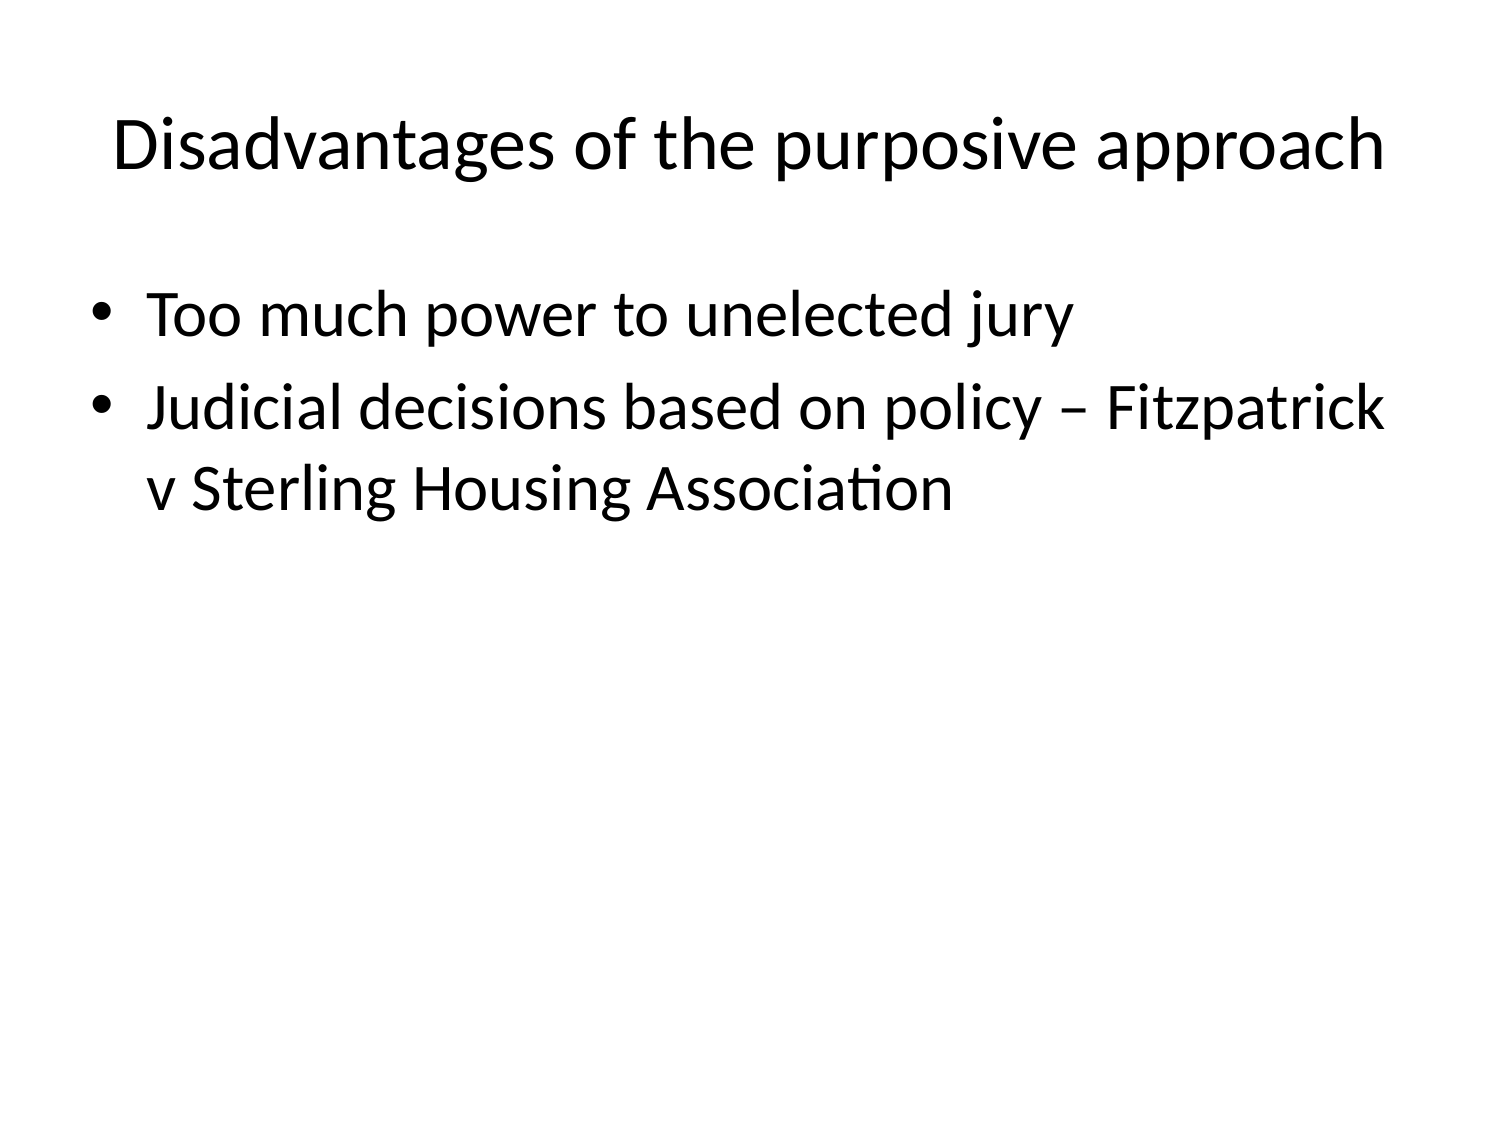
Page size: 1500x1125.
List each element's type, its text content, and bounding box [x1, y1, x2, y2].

title Disadvantages of the purposive approach [74, 44, 1426, 233]
list Too much power to unelected jury Judicial decisions based on policy – Fitzpatrick v Sterling Housing Association [74, 262, 1426, 1006]
